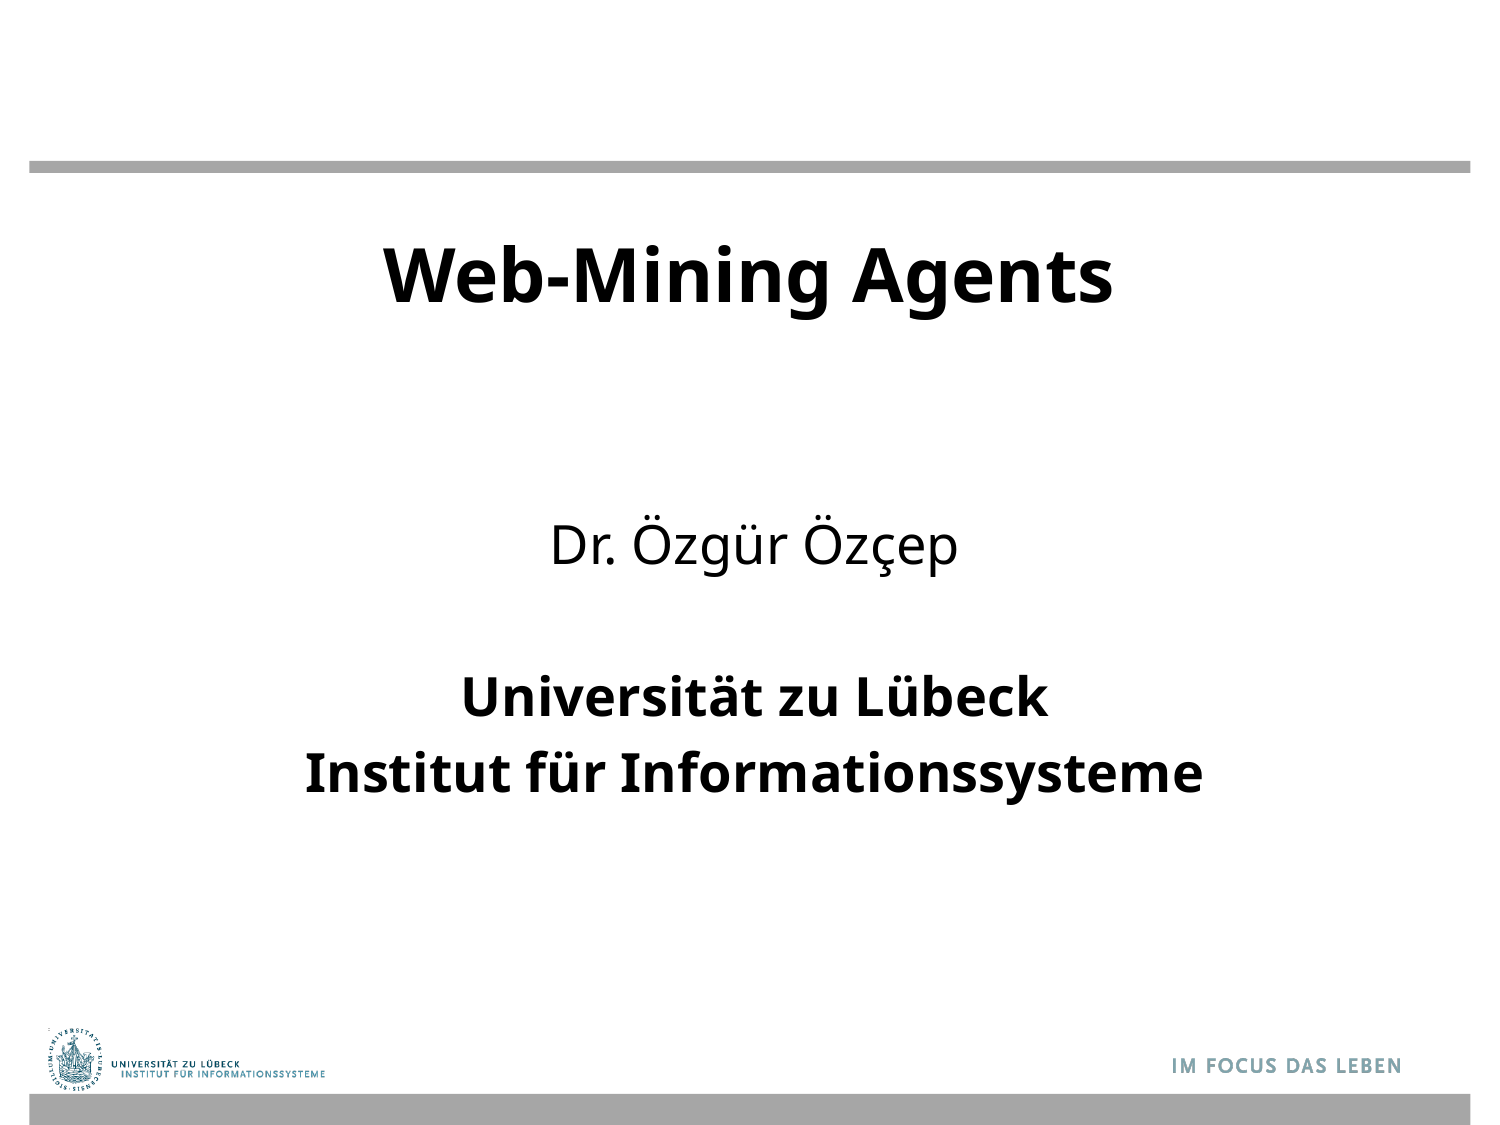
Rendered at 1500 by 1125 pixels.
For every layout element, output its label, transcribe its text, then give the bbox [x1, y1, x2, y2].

subtitle Dr. Özgür Özçep Universität zu Lübeck Institut für Informationssysteme [230, 503, 1281, 1000]
picture [1173, 1058, 1400, 1073]
title Web-Mining Agents [112, 219, 1388, 374]
